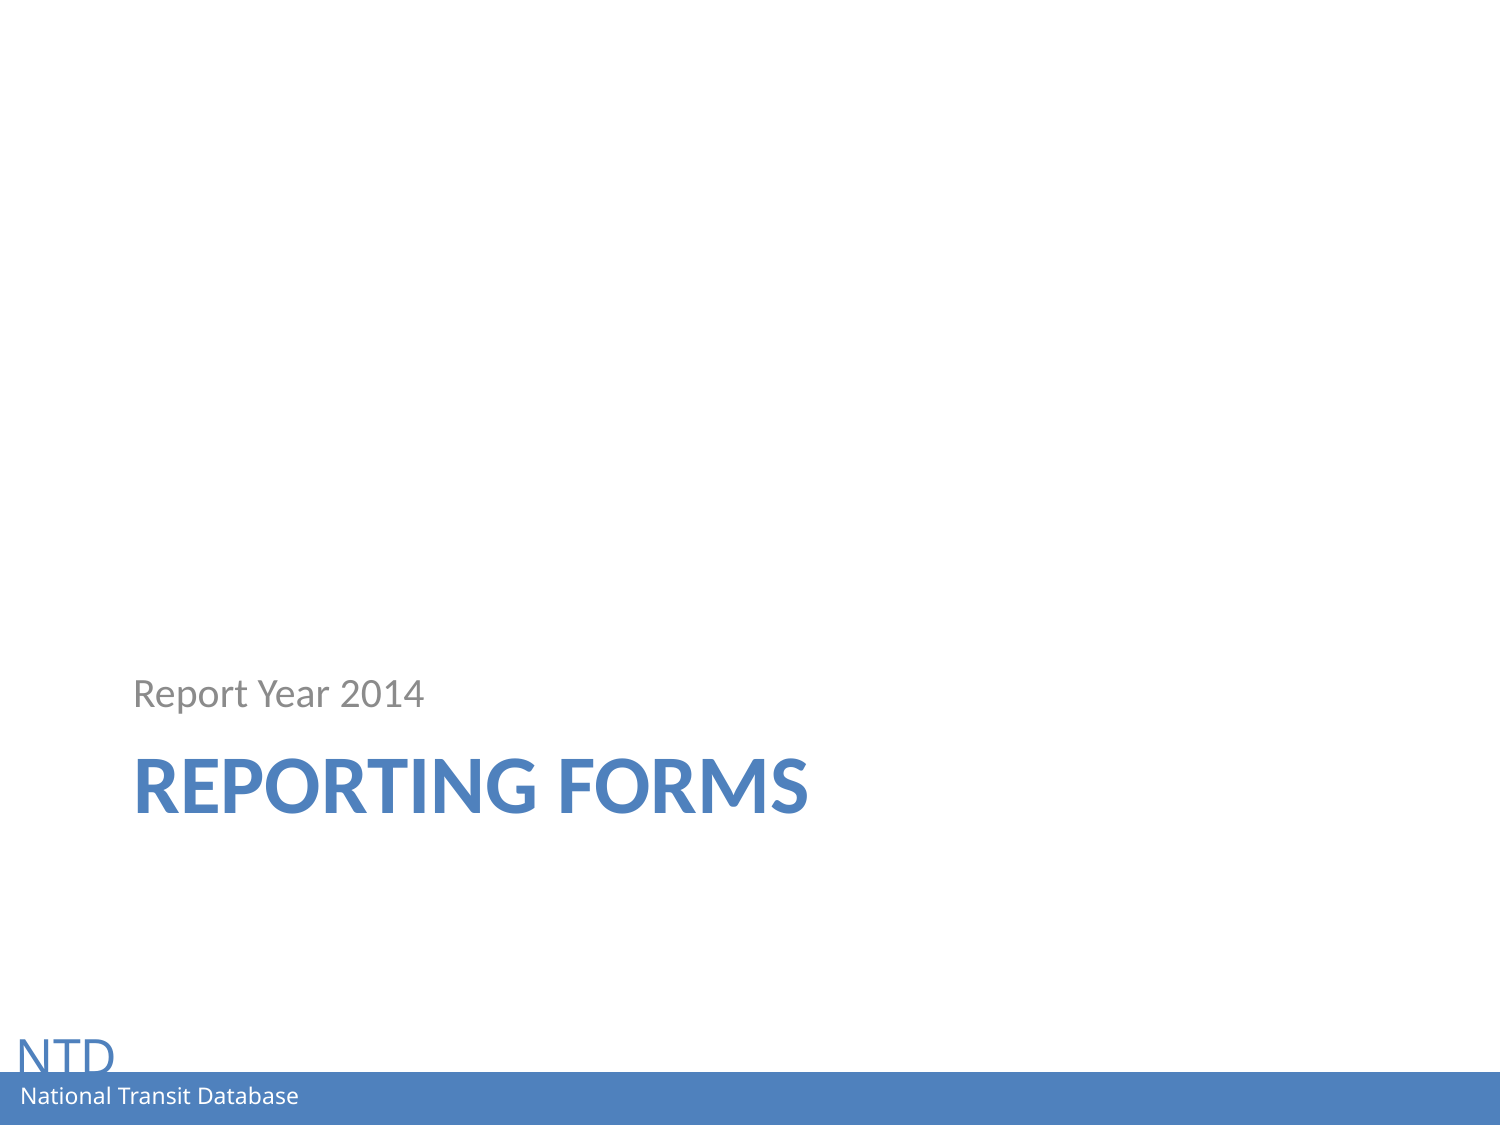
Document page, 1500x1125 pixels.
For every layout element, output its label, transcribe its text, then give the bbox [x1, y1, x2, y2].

title Reporting Forms [118, 723, 1394, 947]
list Report Year 2014 [118, 476, 1394, 723]
